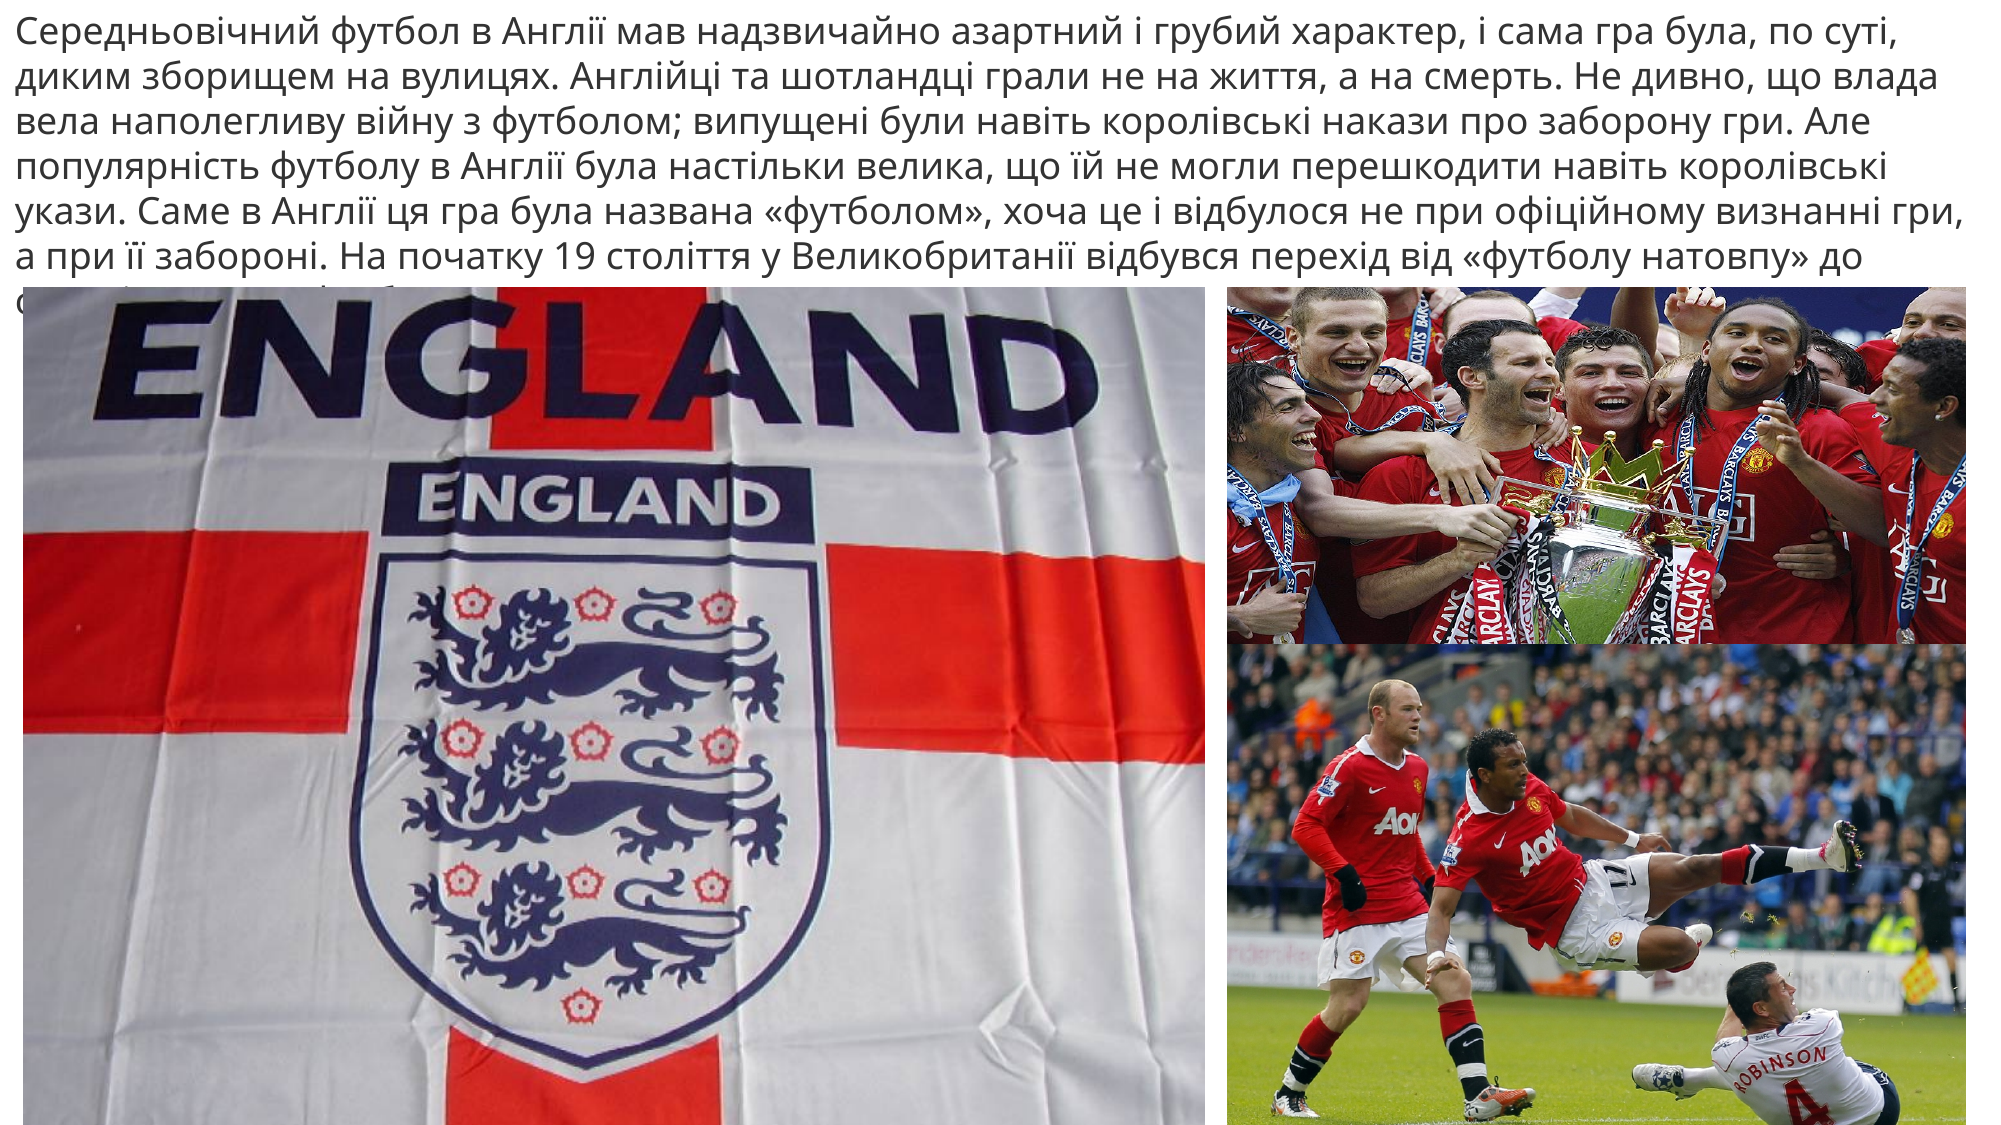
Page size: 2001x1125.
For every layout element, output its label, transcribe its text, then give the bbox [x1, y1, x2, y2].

text_box Середньовічний футбол в Англії мав надзвичайно азартний і грубий характер, і сама гра була, по суті, диким зборищем на вулицях. Англійці та шотландці грали не на життя, а на смерть. Не дивно, що влада вела наполегливу війну з футболом; випущені були навіть королівські накази про заборону гри. Але популярність футболу в Англії була настільки велика, що їй не могли перешкодити навіть королівські укази. Саме в Англії ця гра була названа «футболом», хоча це і відбулося не при офіційному визнанні гри, а при її забороні. На початку 19 століття у Великобританії відбувся перехід від «футболу натовпу» до організованого футболу. [0, 0, 2000, 330]
picture [1227, 287, 1966, 1125]
picture [23, 287, 1205, 1125]
